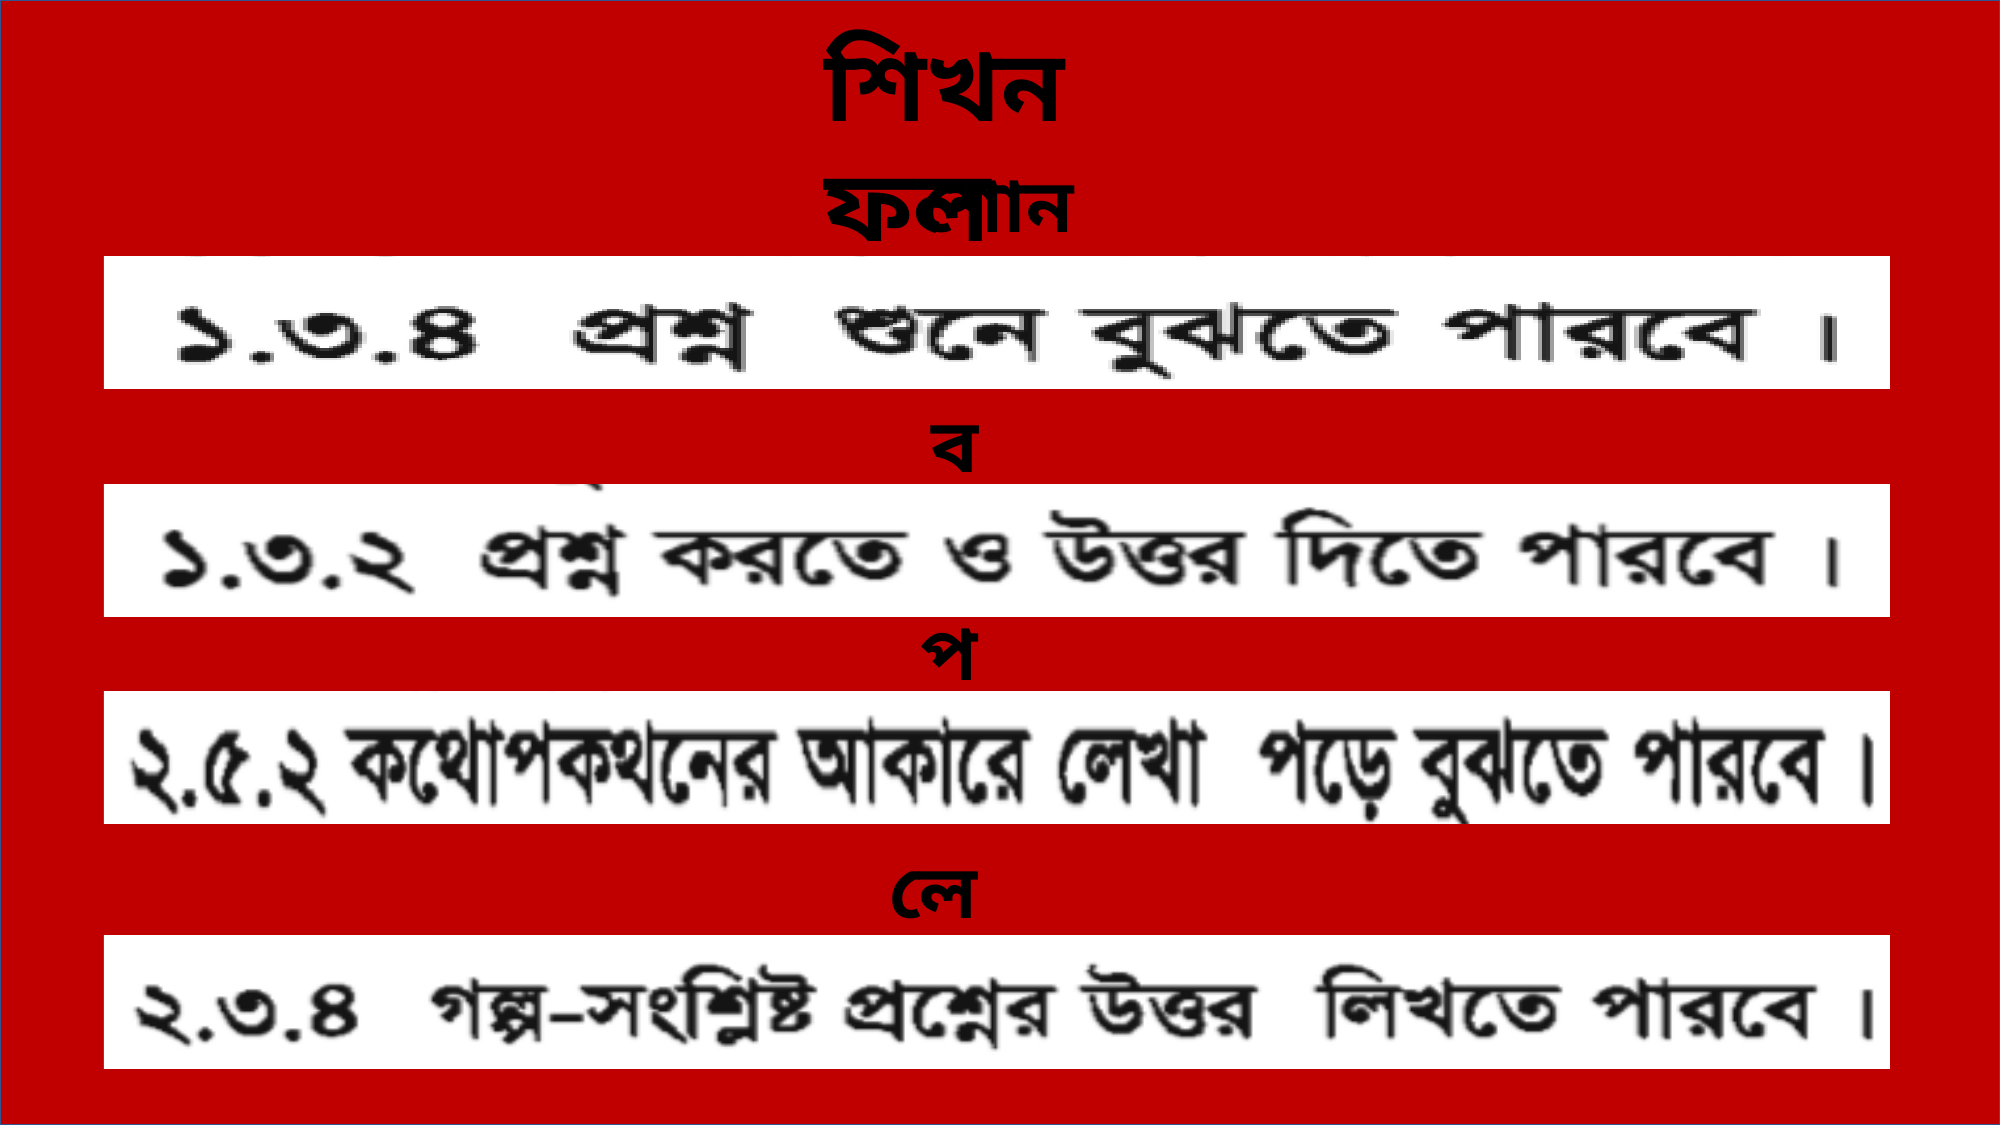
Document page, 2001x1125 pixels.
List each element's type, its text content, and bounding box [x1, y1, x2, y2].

picture [103, 484, 1890, 617]
picture [103, 935, 1890, 1069]
text_box লেখা [875, 836, 1046, 935]
text_box বলা [917, 389, 1046, 484]
picture [103, 256, 1890, 389]
picture [103, 691, 1890, 824]
text_box [0, 0, 2000, 1125]
text_box শোনা [905, 149, 1096, 256]
text_box পড়া [905, 617, 1035, 691]
text_box শিখনফল [809, 13, 1136, 256]
